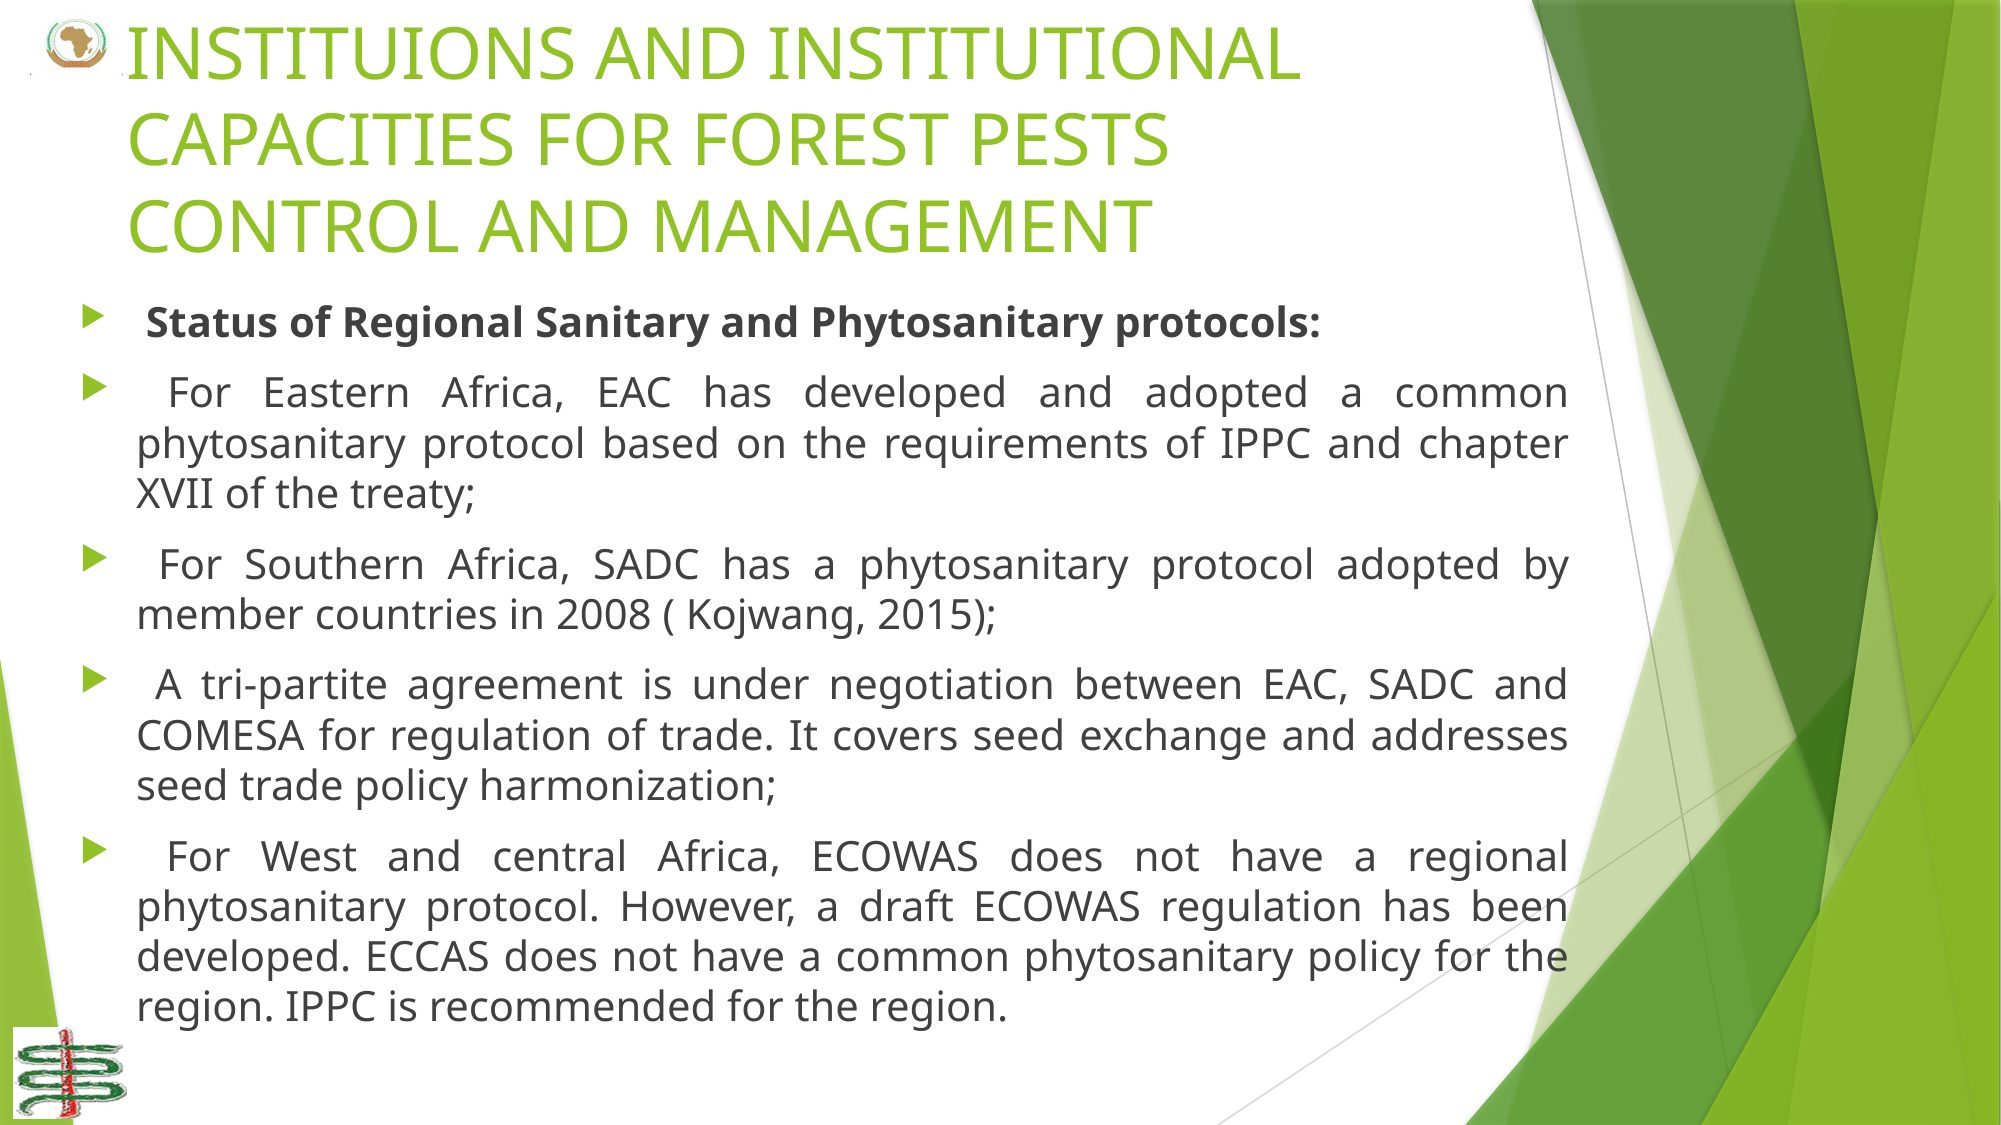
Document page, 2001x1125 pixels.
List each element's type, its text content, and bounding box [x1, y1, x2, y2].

title INSTITUIONS AND INSTITUTIONAL CAPACITIES FOR FOREST PESTS CONTROL AND MANAGEMENT [111, 0, 1522, 276]
picture [29, 11, 124, 75]
list Status of Regional Sanitary and Phytosanitary protocols: For Eastern Africa, EAC has developed and adopted a common phytosanitary protocol based on the requirements of IPPC and chapter XVII of the treaty; For Southern Africa, SADC has a phytosanitary protocol adopted by member countries in 2008 ( Kojwang, 2015); A tri-partite agreement is under negotiation between EAC, SADC and COMESA for regulation of trade. It covers seed exchange and addresses seed trade policy harmonization; For West and central Africa, ECOWAS does not have a regional phytosanitary protocol. However, a draft ECOWAS regulation has been developed. ECCAS does not have a common phytosanitary policy for the region. IPPC is recommended for the region. [64, 287, 1585, 1094]
picture [12, 1026, 127, 1119]
